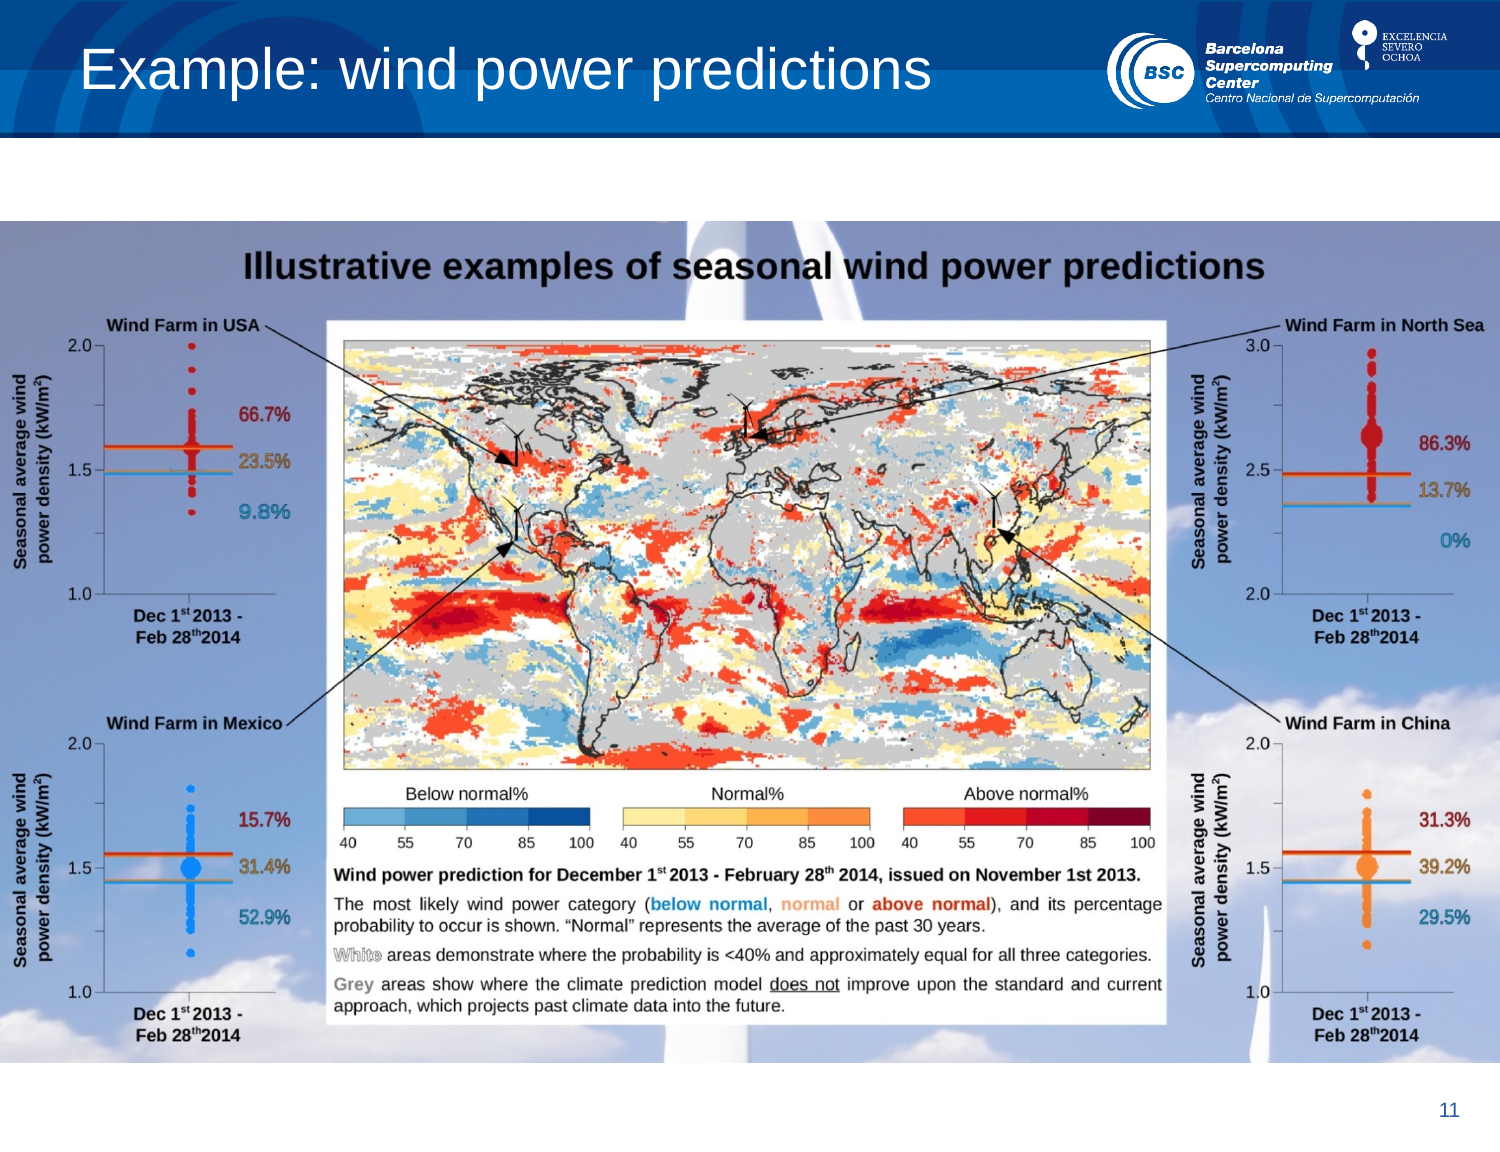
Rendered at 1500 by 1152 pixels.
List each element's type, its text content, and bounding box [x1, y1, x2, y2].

picture [0, 221, 1500, 1063]
title Example: wind power predictions [65, 23, 1081, 138]
picture [0, 0, 1500, 138]
